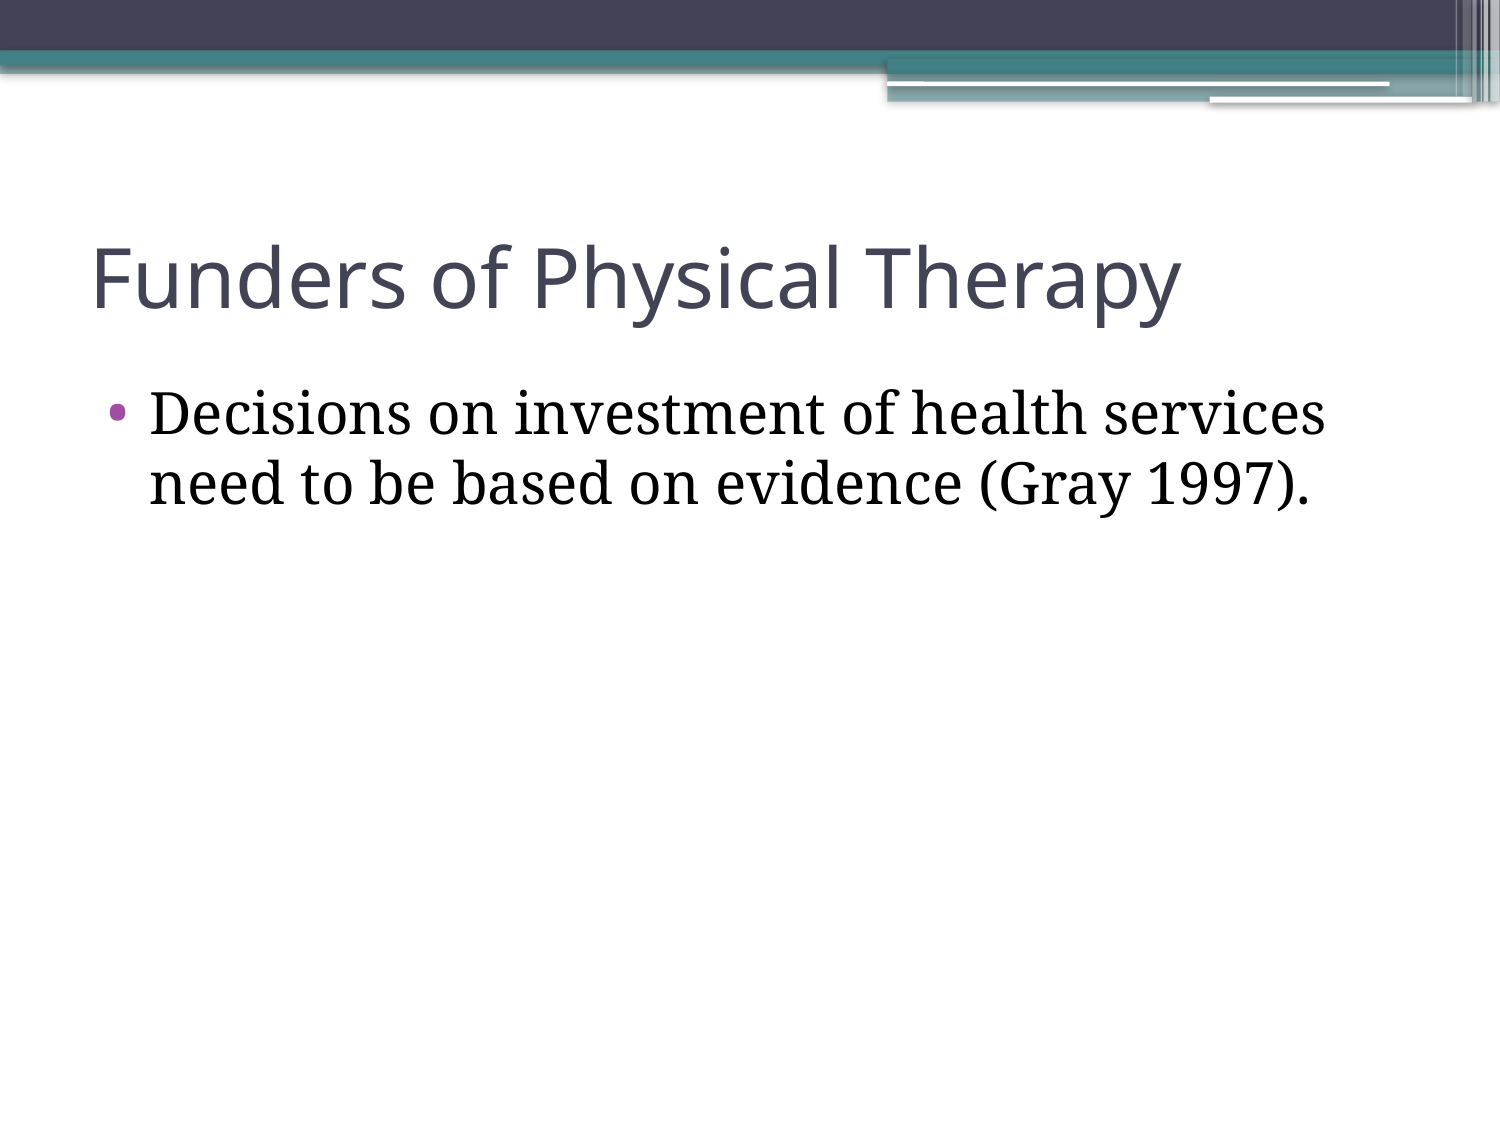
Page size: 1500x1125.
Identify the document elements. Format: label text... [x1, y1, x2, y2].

list Decisions on investment of health services need to be based on evidence (Gray 1997). [75, 368, 1425, 1079]
title Funders of Physical Therapy [75, 187, 1425, 363]
